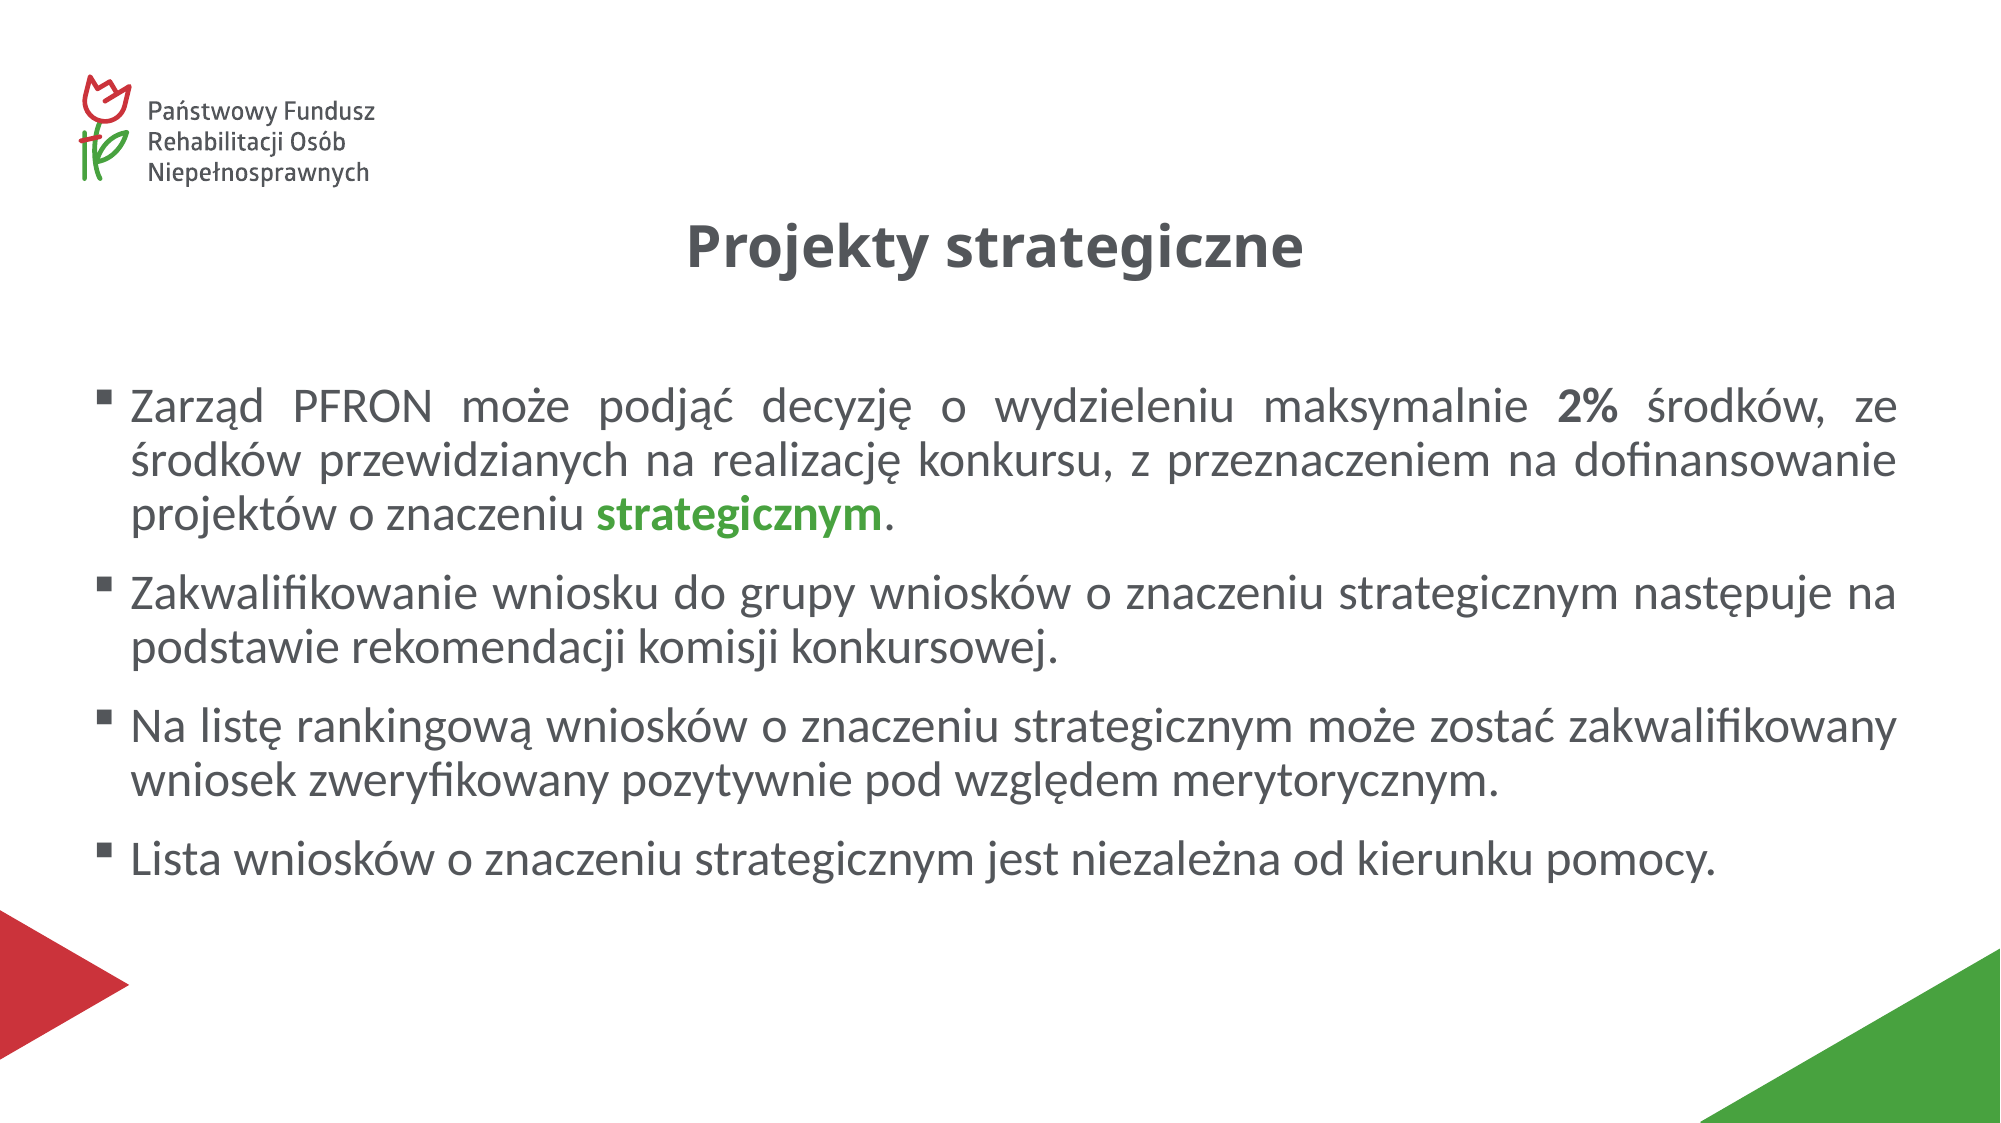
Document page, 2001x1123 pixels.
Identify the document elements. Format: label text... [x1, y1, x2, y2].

title Projekty strategiczne [78, 197, 1913, 291]
list Zarząd PFRON może podjąć decyzję o wydzieleniu maksymalnie 2% środków, ze środków przewidzianych na realizację konkursu, z przeznaczeniem na dofinansowanie projektów o znaczeniu strategicznym. Zakwalifikowanie wniosku do grupy wniosków o znaczeniu strategicznym następuje na podstawie rekomendacji komisji konkursowej. Na listę rankingową wniosków o znaczeniu strategicznym może zostać zakwalifikowany wniosek zweryfikowany pozytywnie pod względem merytorycznym. Lista wniosków o znaczeniu strategicznym jest niezależna od kierunku pomocy. [78, 300, 1913, 966]
